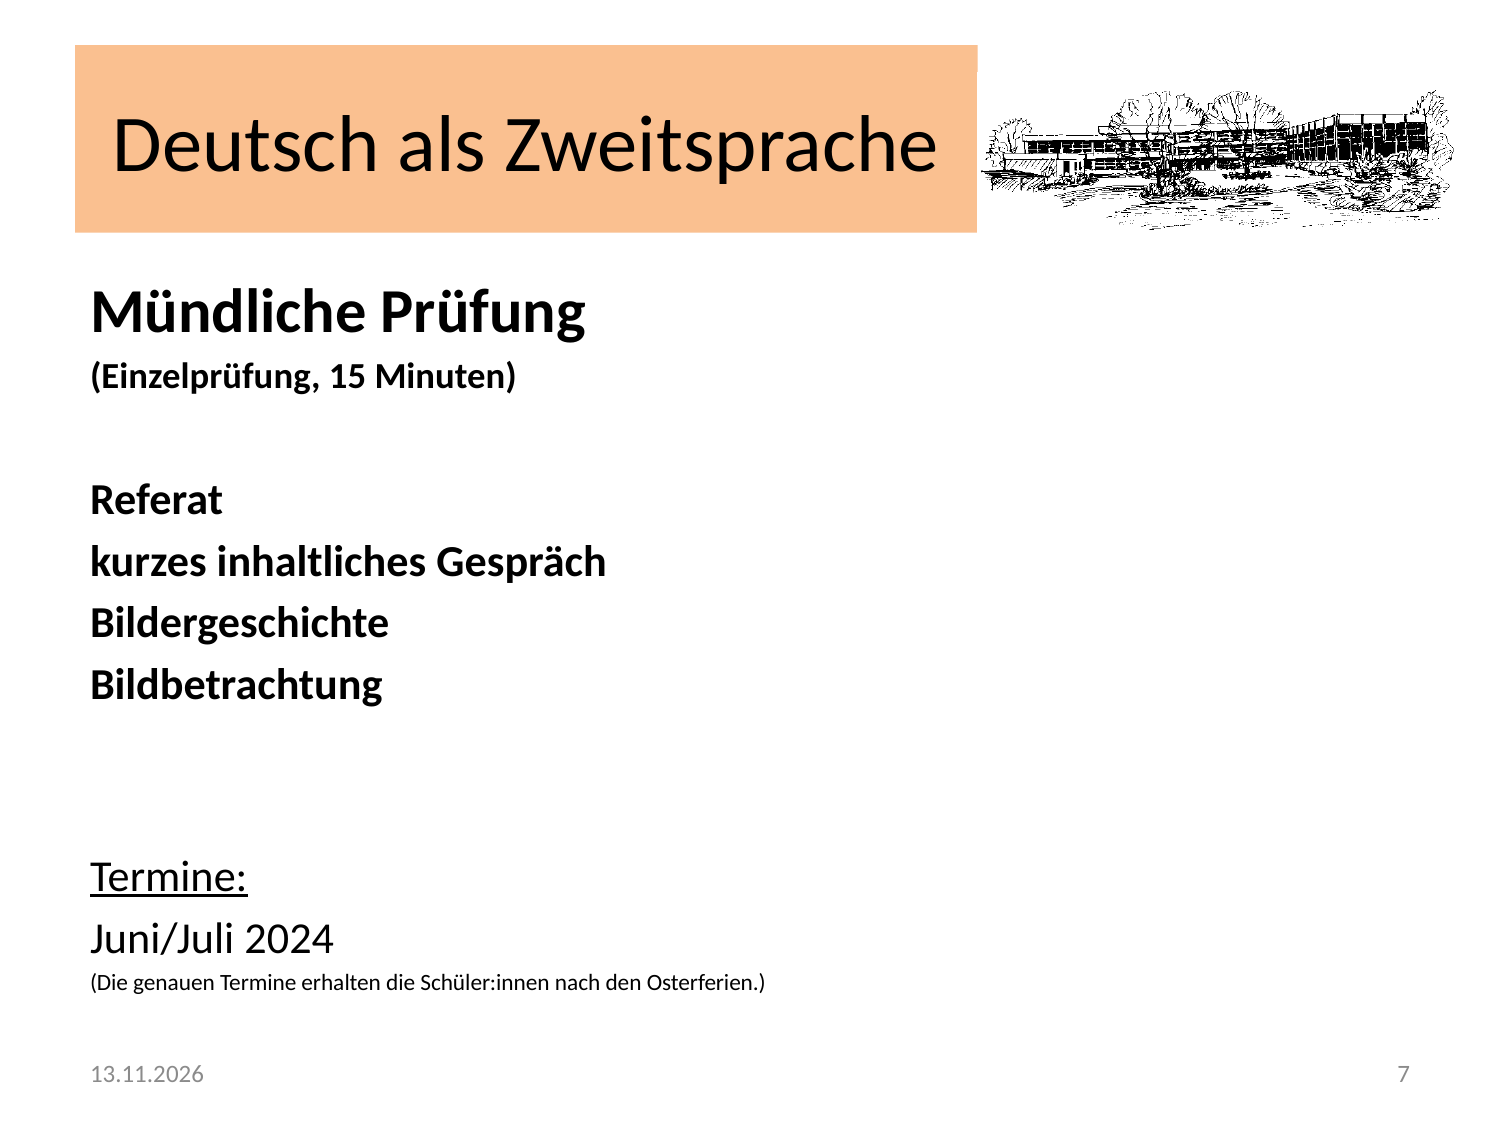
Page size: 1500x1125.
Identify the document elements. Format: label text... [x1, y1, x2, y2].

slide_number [75, 1042, 425, 1103]
picture [977, 71, 1456, 234]
slide_number 7 [1074, 1042, 1425, 1103]
list Mündliche Prüfung (Einzelprüfung, 15 Minuten) Referat kurzes inhaltliches Gespräch Bildergeschichte Bildbetrachtung Termine: Juni/Juli 2024 (Die genauen Termine erhalten die Schüler:innen nach den Osterferien.) [75, 262, 1128, 1005]
title Deutsch als Zweitsprache [75, 45, 978, 233]
